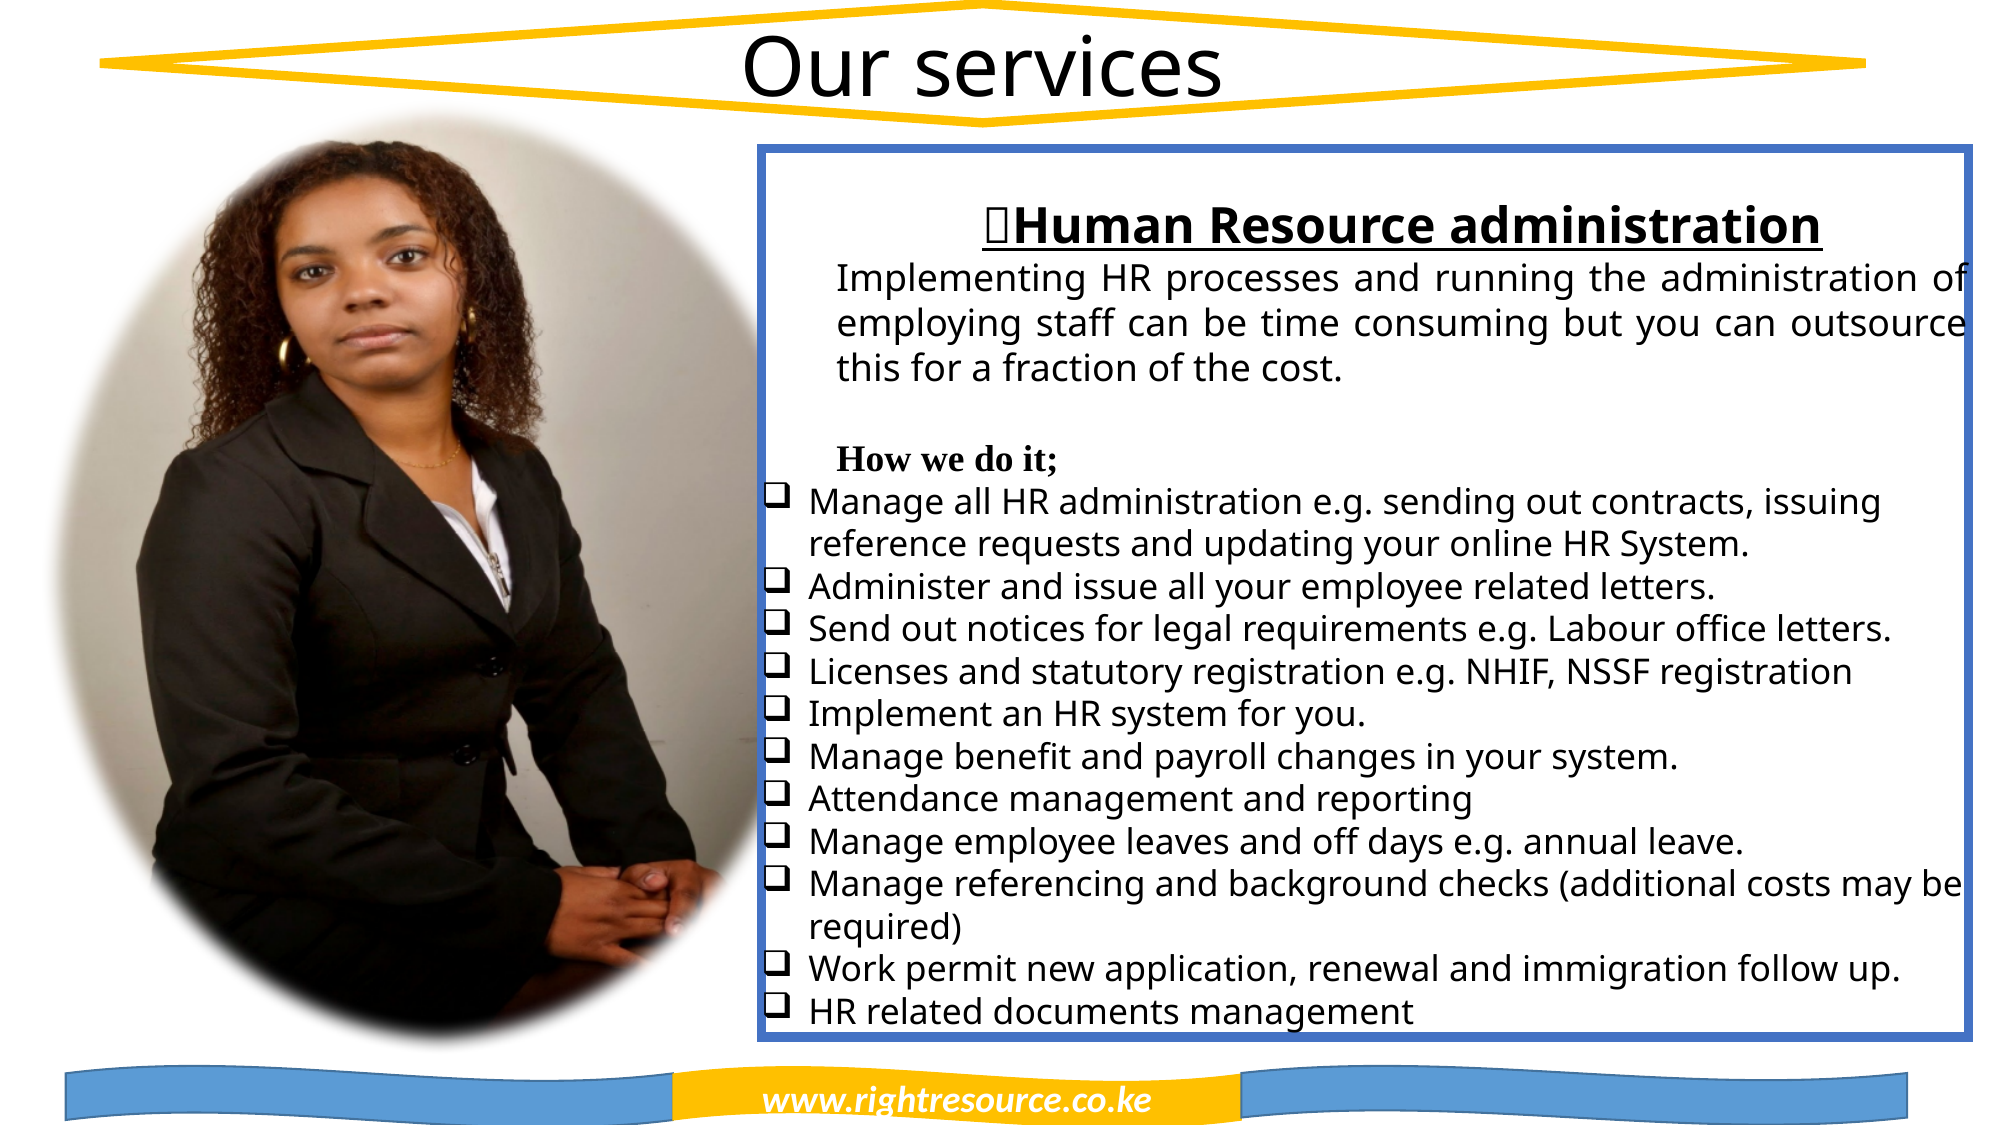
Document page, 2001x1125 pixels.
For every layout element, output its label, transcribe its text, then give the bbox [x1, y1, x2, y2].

text_box [64, 1064, 674, 1125]
text_box www.rightresource.co.ke [672, 1066, 1242, 1125]
text_box [1240, 1064, 1909, 1125]
text_box Our services [99, 3, 1866, 124]
picture [41, 99, 838, 1056]
text_box Human Resource administration Implementing HR processes and running the administration of employing staff can be time consuming but you can outsource this for a fraction of the cost. How we do it; Manage all HR administration e.g. sending out contracts, issuing reference requests and updating your online HR System. Administer and issue all your employee related letters. Send out notices for legal requirements e.g. Labour office letters. Licenses and statutory registration e.g. NHIF, NSSF registration Implement an HR system for you. Manage benefit and payroll changes in your system. Attendance management and reporting Manage employee leaves and off days e.g. annual leave. Manage referencing and background checks (additional costs may be required) Work permit new application, renewal and immigration follow up. HR related documents management [838, 147, 1970, 1039]
